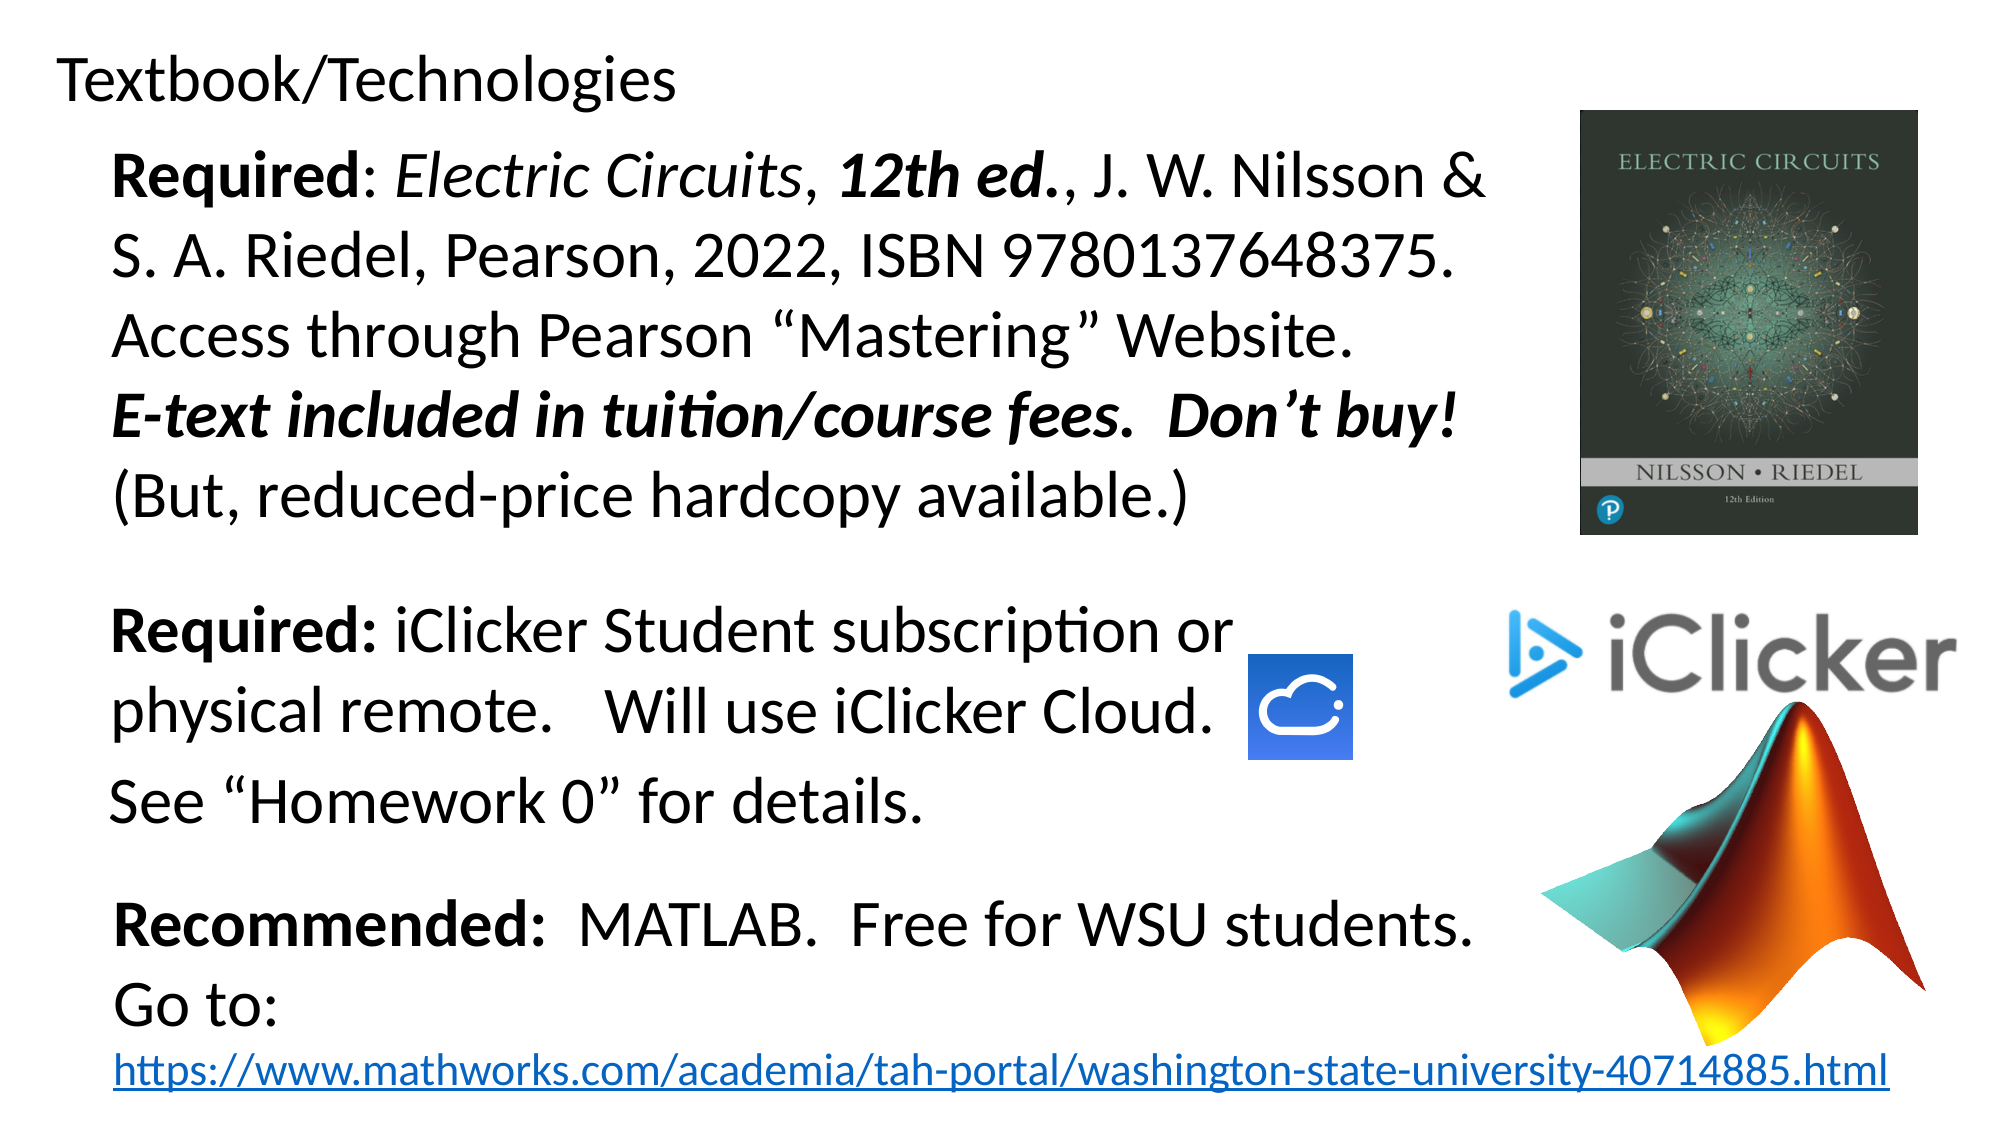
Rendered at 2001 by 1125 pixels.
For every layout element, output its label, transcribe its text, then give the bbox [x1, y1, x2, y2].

text_box Recommended: MATLAB. Free for WSU students. Go to: https://www.mathworks.com/academia/tah-portal/washington-state-university-40714885.html [98, 872, 1906, 1102]
text_box Will use iClicker Cloud. [589, 658, 1231, 754]
picture [1502, 599, 1965, 1047]
text_box Textbook/Technologies [41, 27, 693, 123]
text_box Required: iClicker Student subscription or physical remote. [95, 578, 1251, 753]
picture [1580, 110, 1918, 535]
text_box See “Homework 0” for details. [93, 749, 941, 845]
text_box Required: Electric Circuits, 12th ed., J. W. Nilsson & S. A. Riedel, Pearson, 2022, ISBN 9780137648375. Access through Pearson “Mastering” Website. E-text included in tuition/course fees. Don’t buy! (But, reduced-price hardcopy available.) [96, 123, 1518, 539]
picture [1247, 654, 1353, 760]
